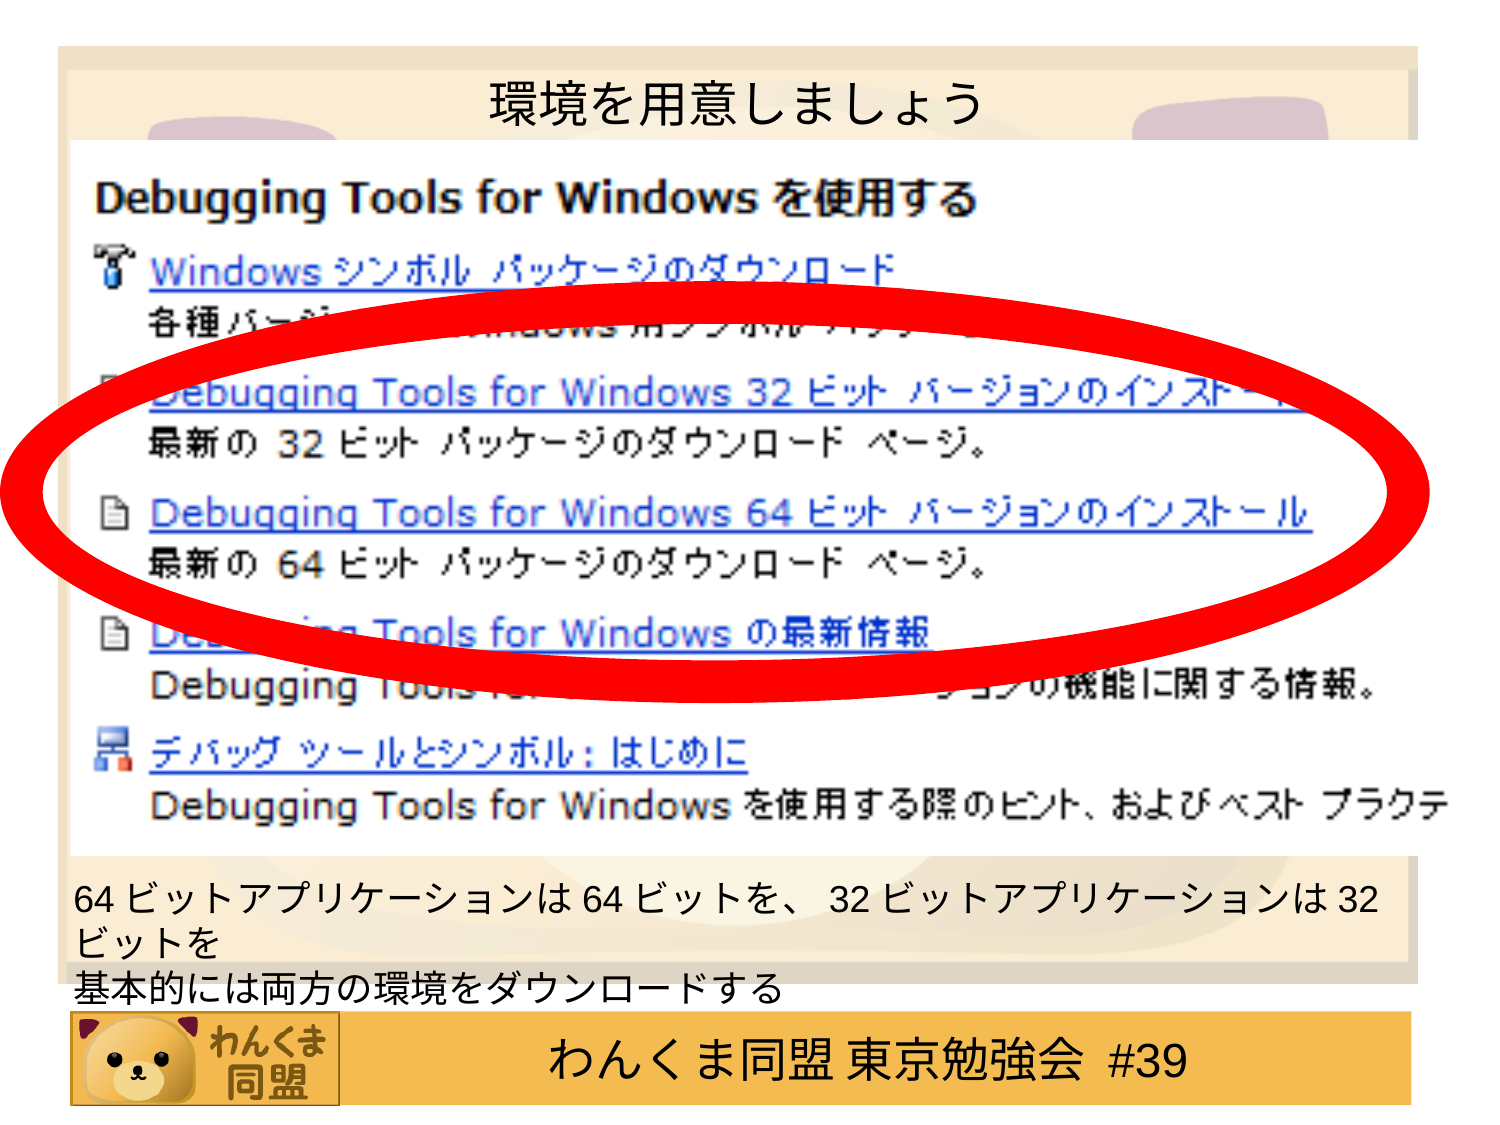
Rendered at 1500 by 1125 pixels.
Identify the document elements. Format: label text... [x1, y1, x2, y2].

text_box 64ビットアプリケーションは64ビットを、32ビットアプリケーションは32ビットを 基本的には両方の環境をダウンロードする [58, 867, 1453, 1017]
picture [58, 140, 1451, 867]
title 環境を用意しましょう [58, 44, 1419, 162]
text_box [0, 402, 64, 582]
picture [70, 1017, 340, 1106]
